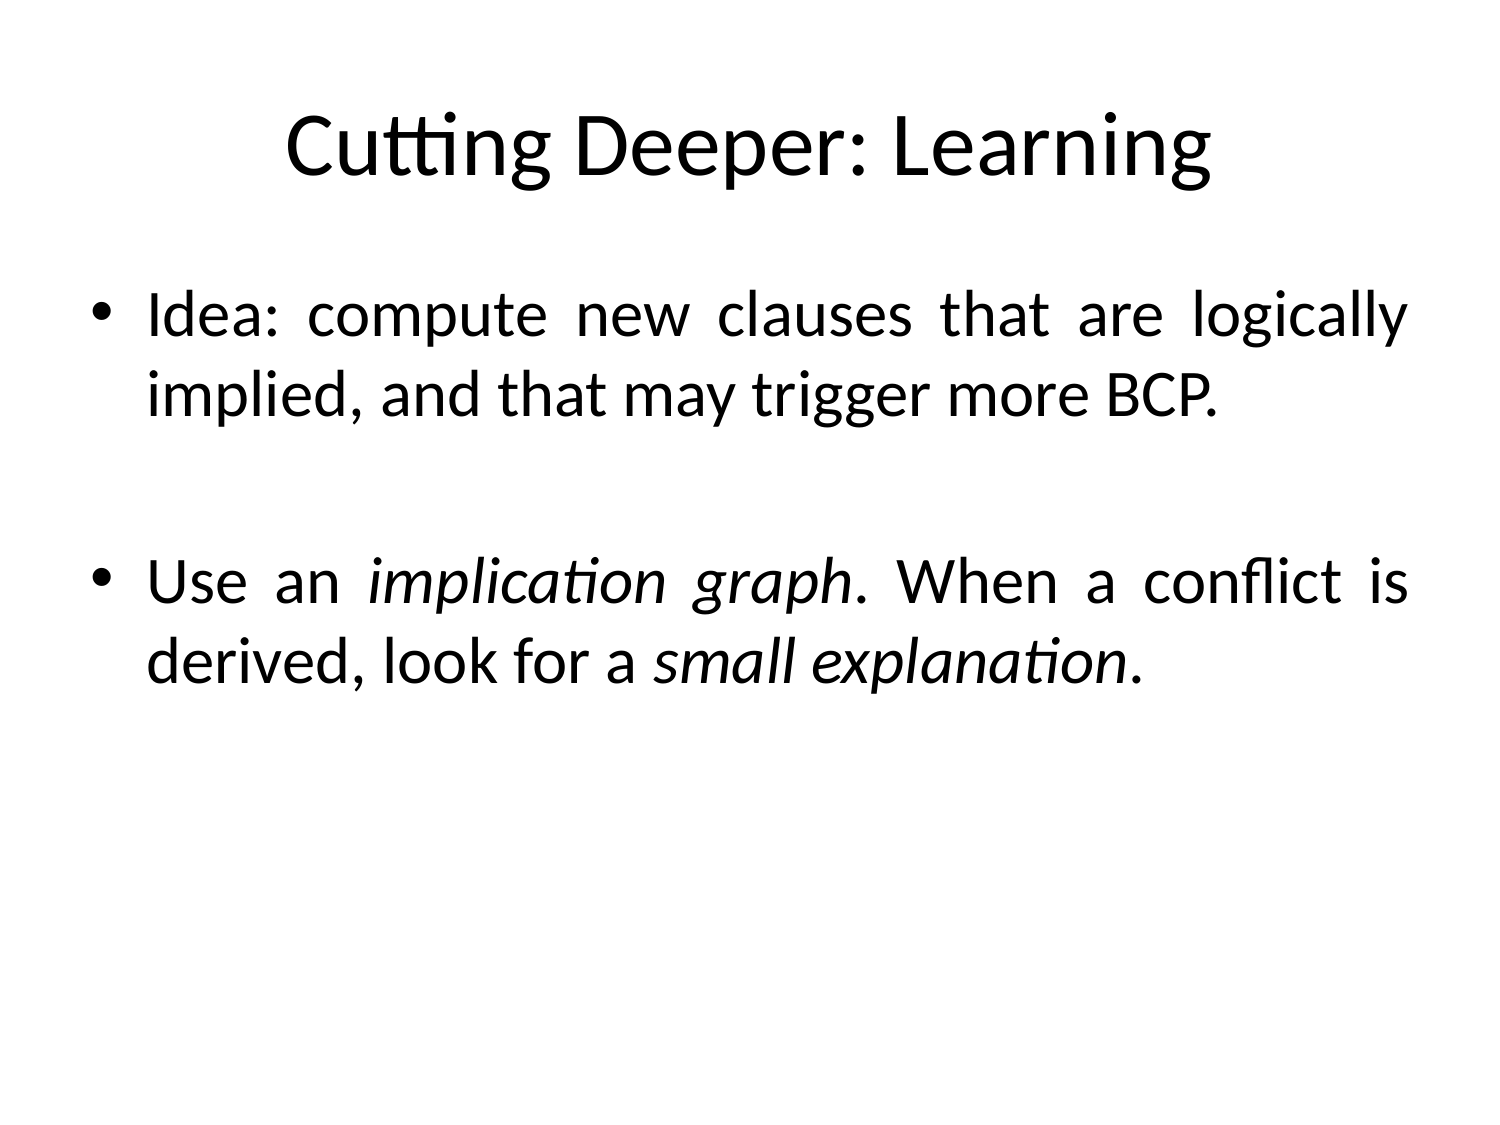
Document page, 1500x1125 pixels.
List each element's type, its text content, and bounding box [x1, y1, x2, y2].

title Cutting Deeper: Learning [75, 45, 1425, 233]
list Idea: compute new clauses that are logically implied, and that may trigger more BCP. Use an implication graph. When a conflict is derived, look for a small explanation. [75, 262, 1425, 1005]
